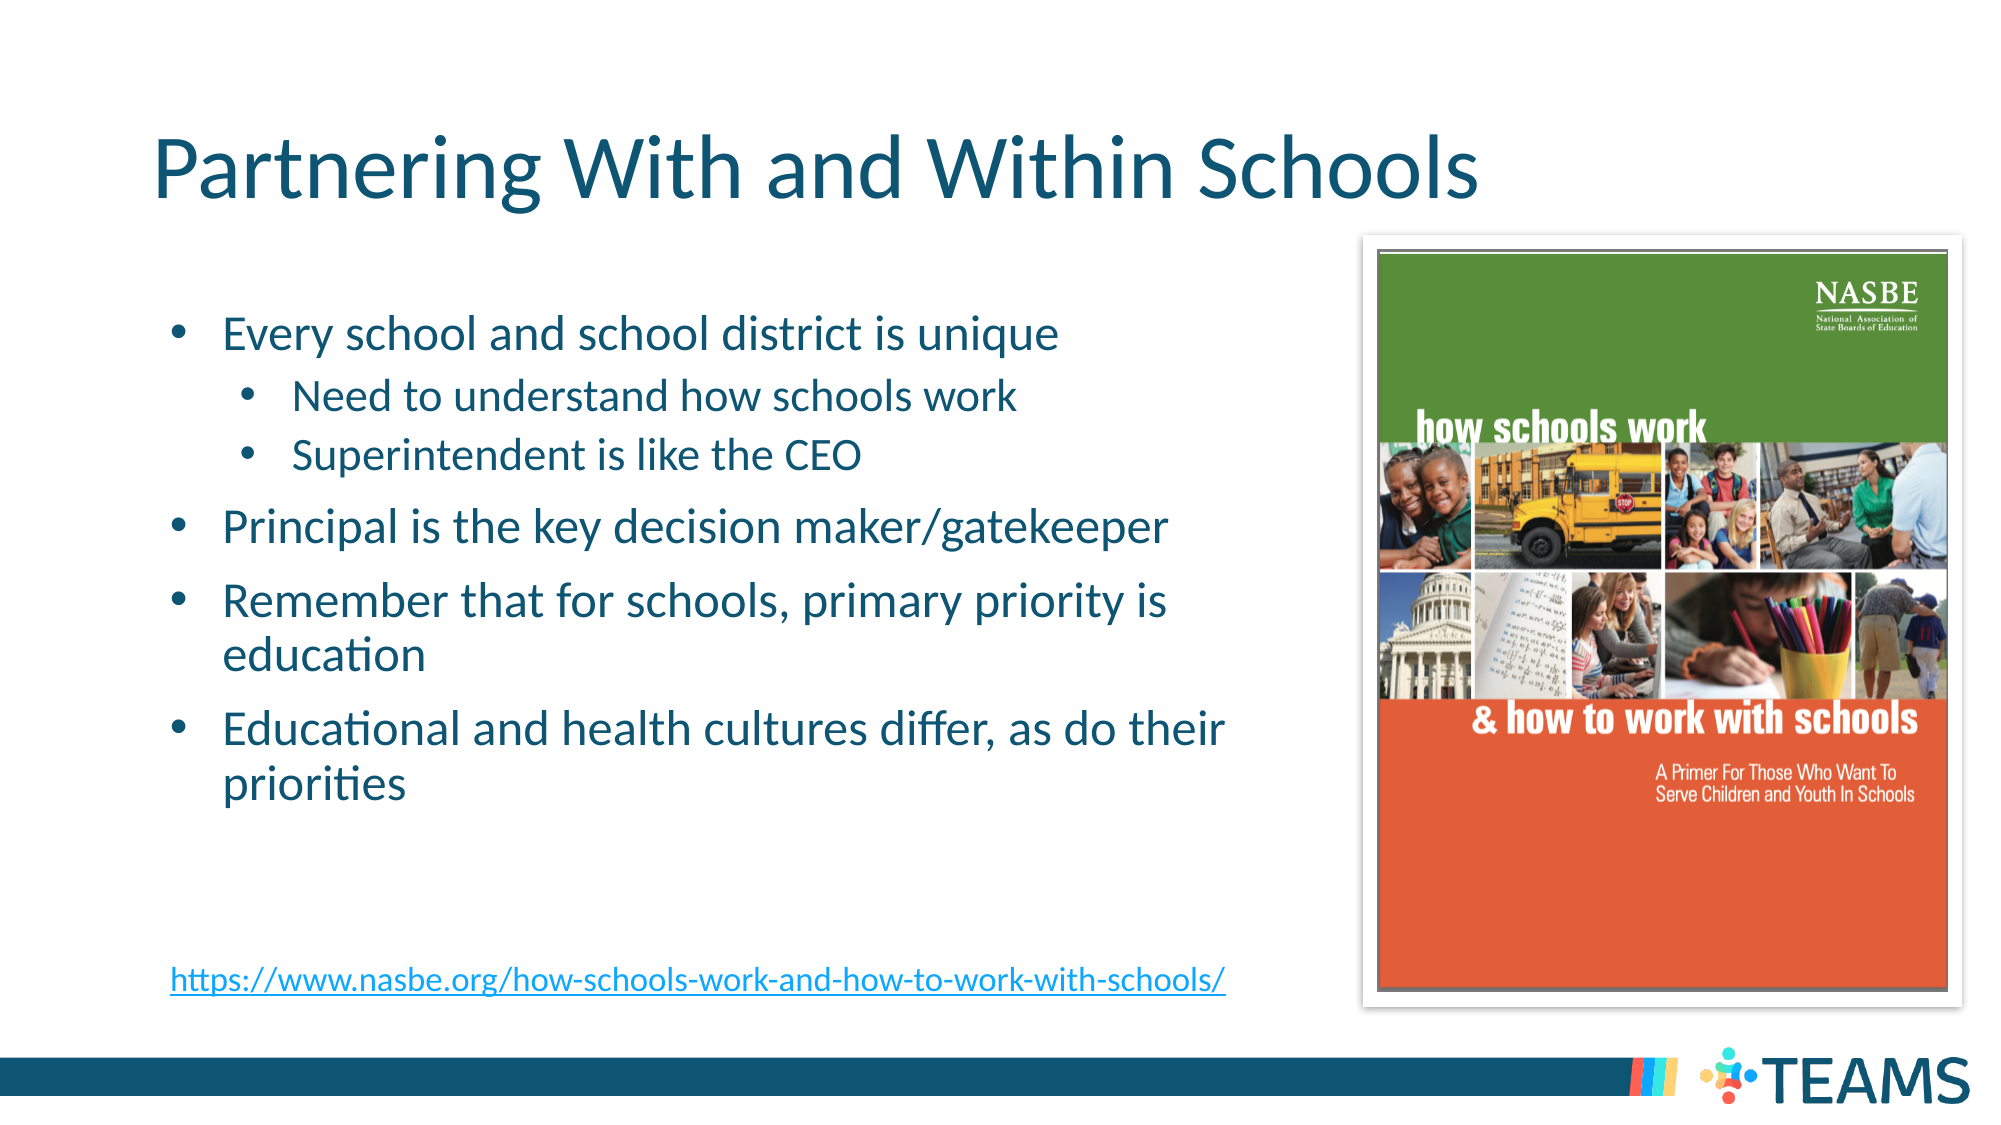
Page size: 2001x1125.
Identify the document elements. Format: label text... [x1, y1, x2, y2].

list Every school and school district is unique Need to understand how schools work Superintendent is like the CEO Principal is the key decision maker/gatekeeper Remember that for schools, primary priority is education Educational and health cultures differ, as do their priorities https://www.nasbe.org/how-schools-work-and-how-to-work-with-schools/ [137, 299, 1342, 1014]
picture [1376, 248, 1949, 993]
picture [1697, 1045, 1977, 1107]
title Partnering With and Within Schools [137, 59, 1863, 278]
